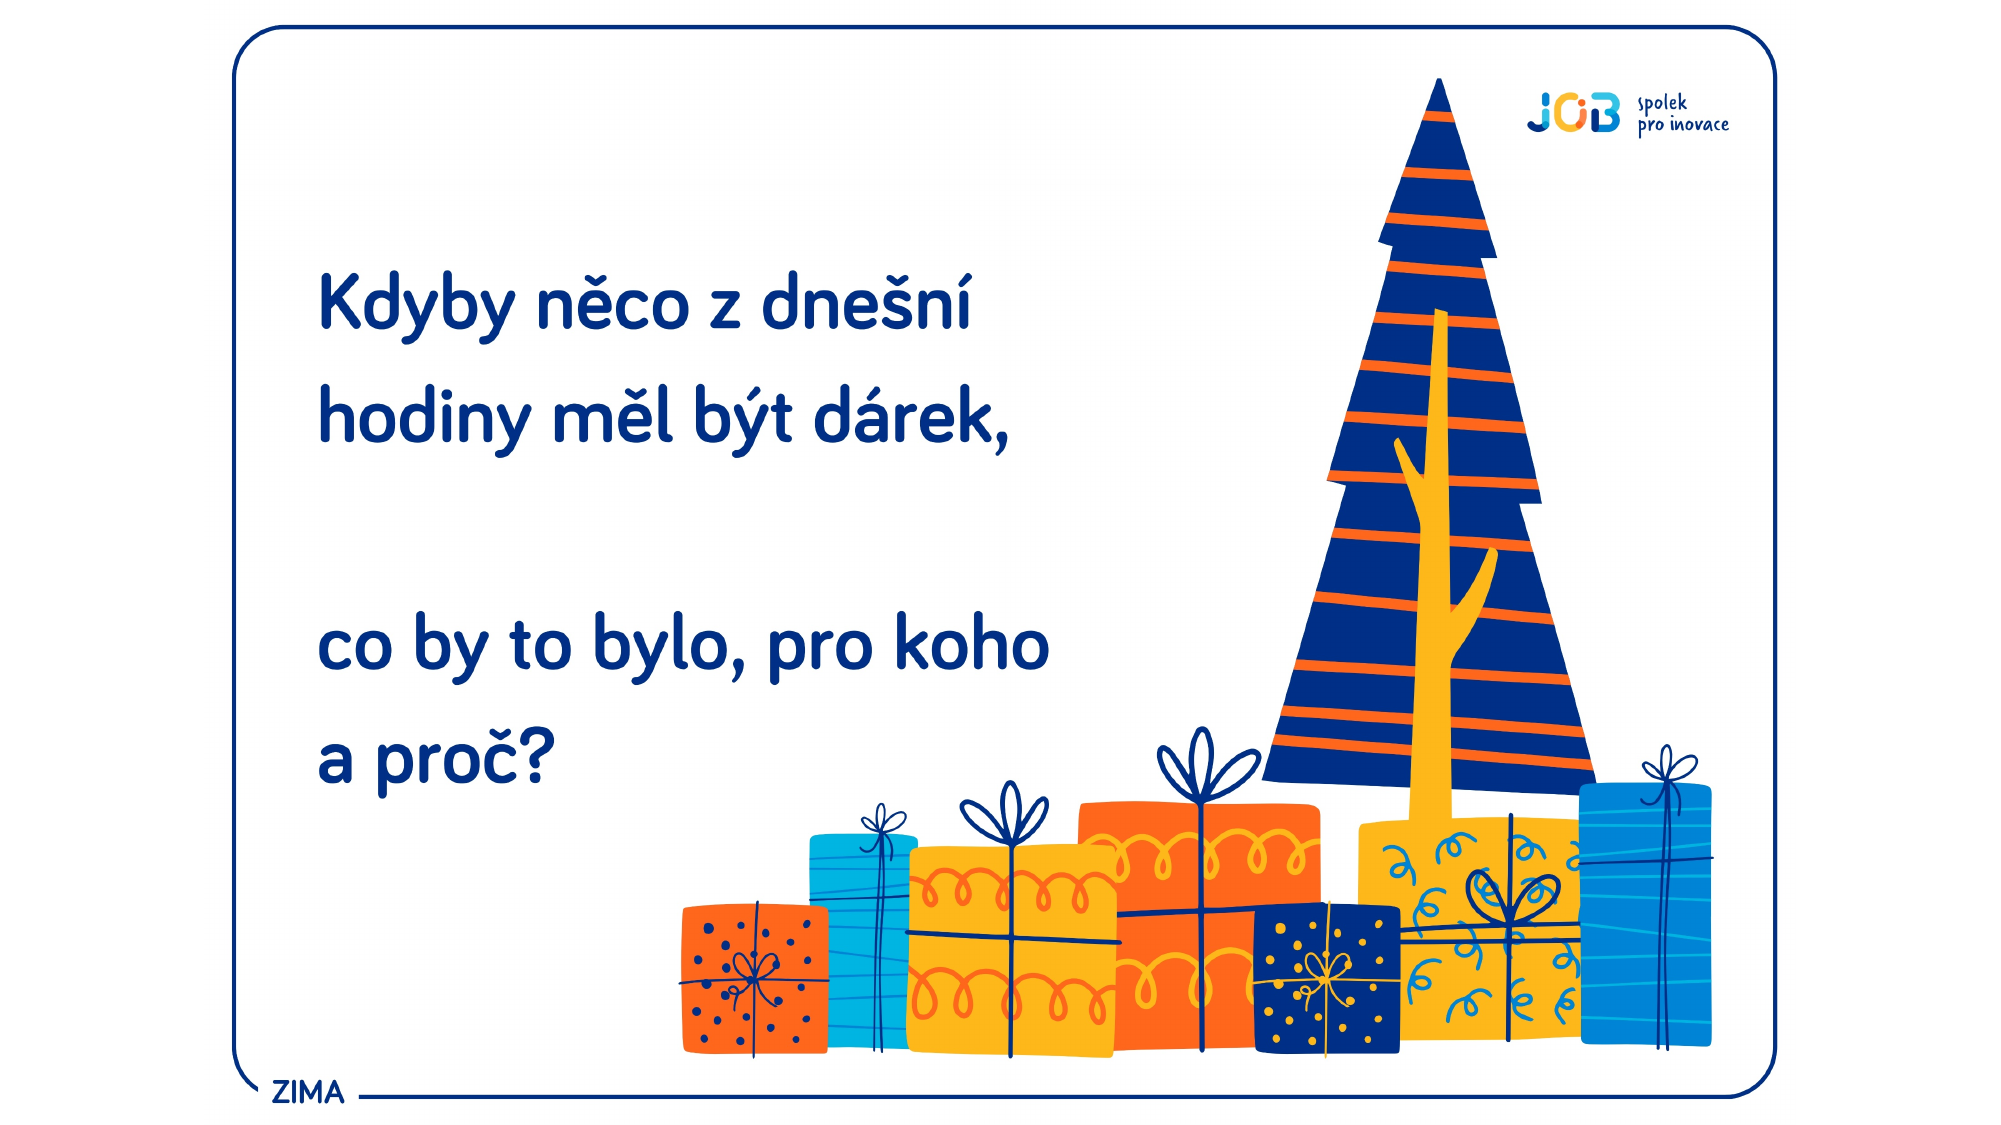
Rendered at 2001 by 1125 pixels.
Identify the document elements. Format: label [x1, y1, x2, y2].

picture [204, 0, 1796, 1125]
